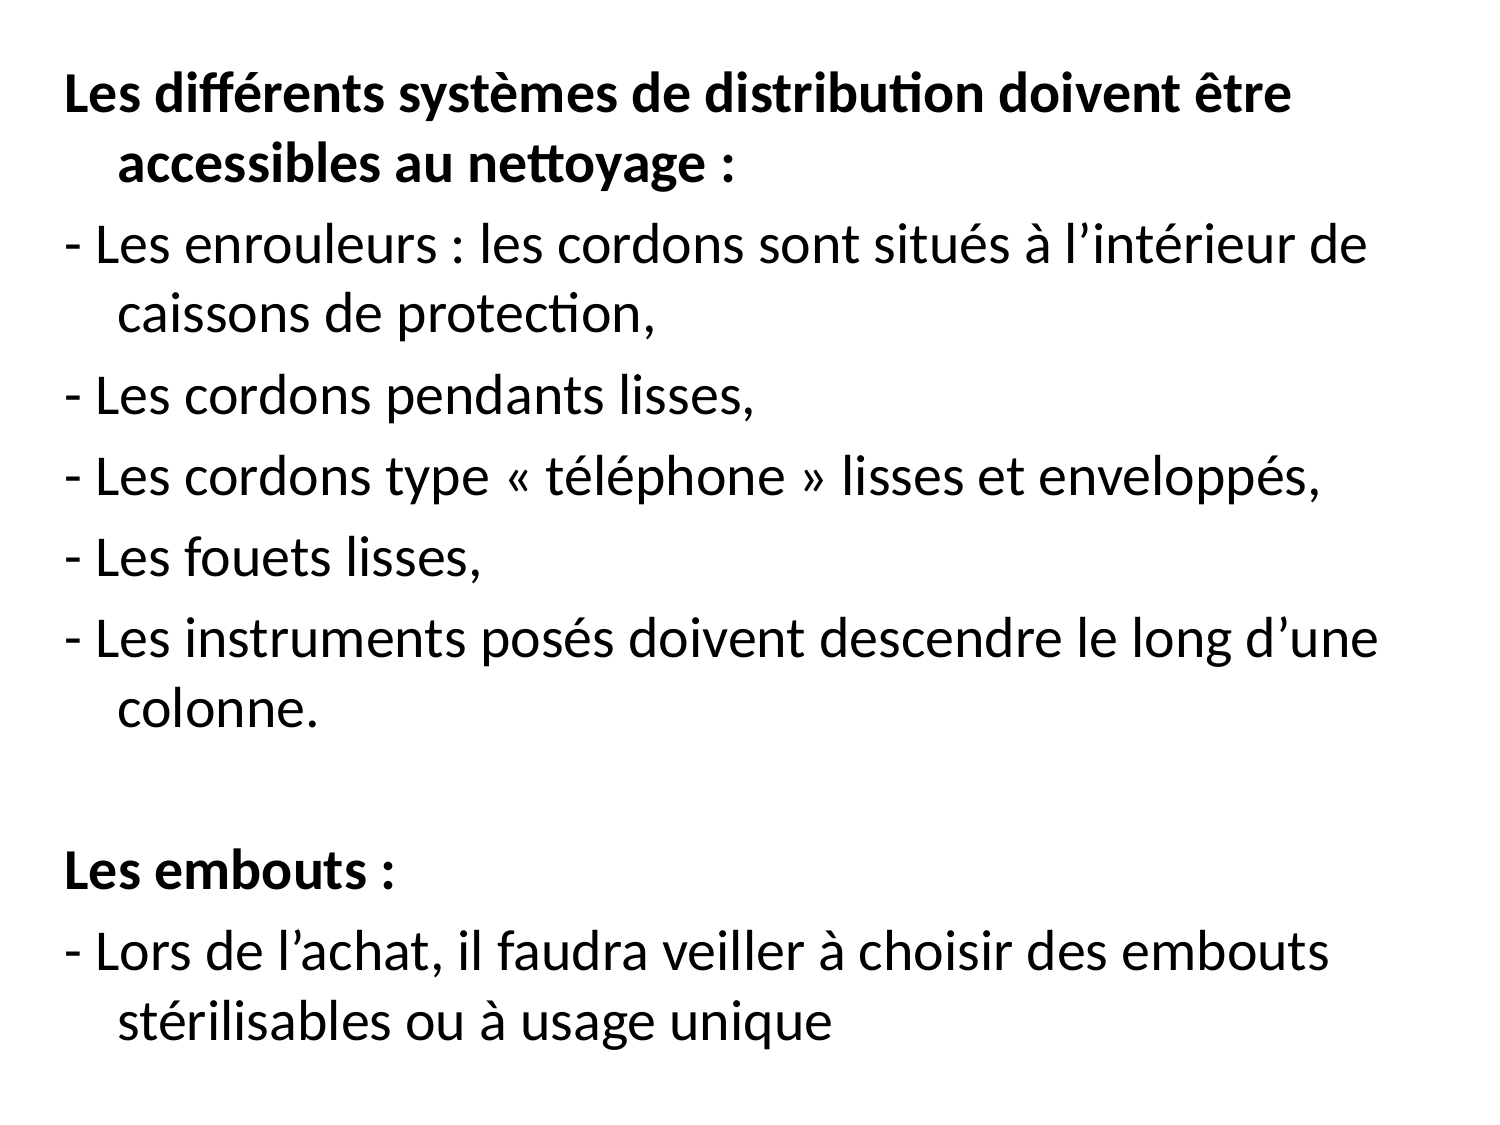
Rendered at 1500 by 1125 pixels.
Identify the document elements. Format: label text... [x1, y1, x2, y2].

list Les différents systèmes de distribution doivent être accessibles au nettoyage : - Les enrouleurs : les cordons sont situés à l’intérieur de caissons de protection, - Les cordons pendants lisses, - Les cordons type « téléphone » lisses et enveloppés, - Les fouets lisses, - Les instruments posés doivent descendre le long d’une colonne. Les embouts : - Lors de l’achat, il faudra veiller à choisir des embouts stérilisables ou à usage unique [49, 46, 1445, 1067]
